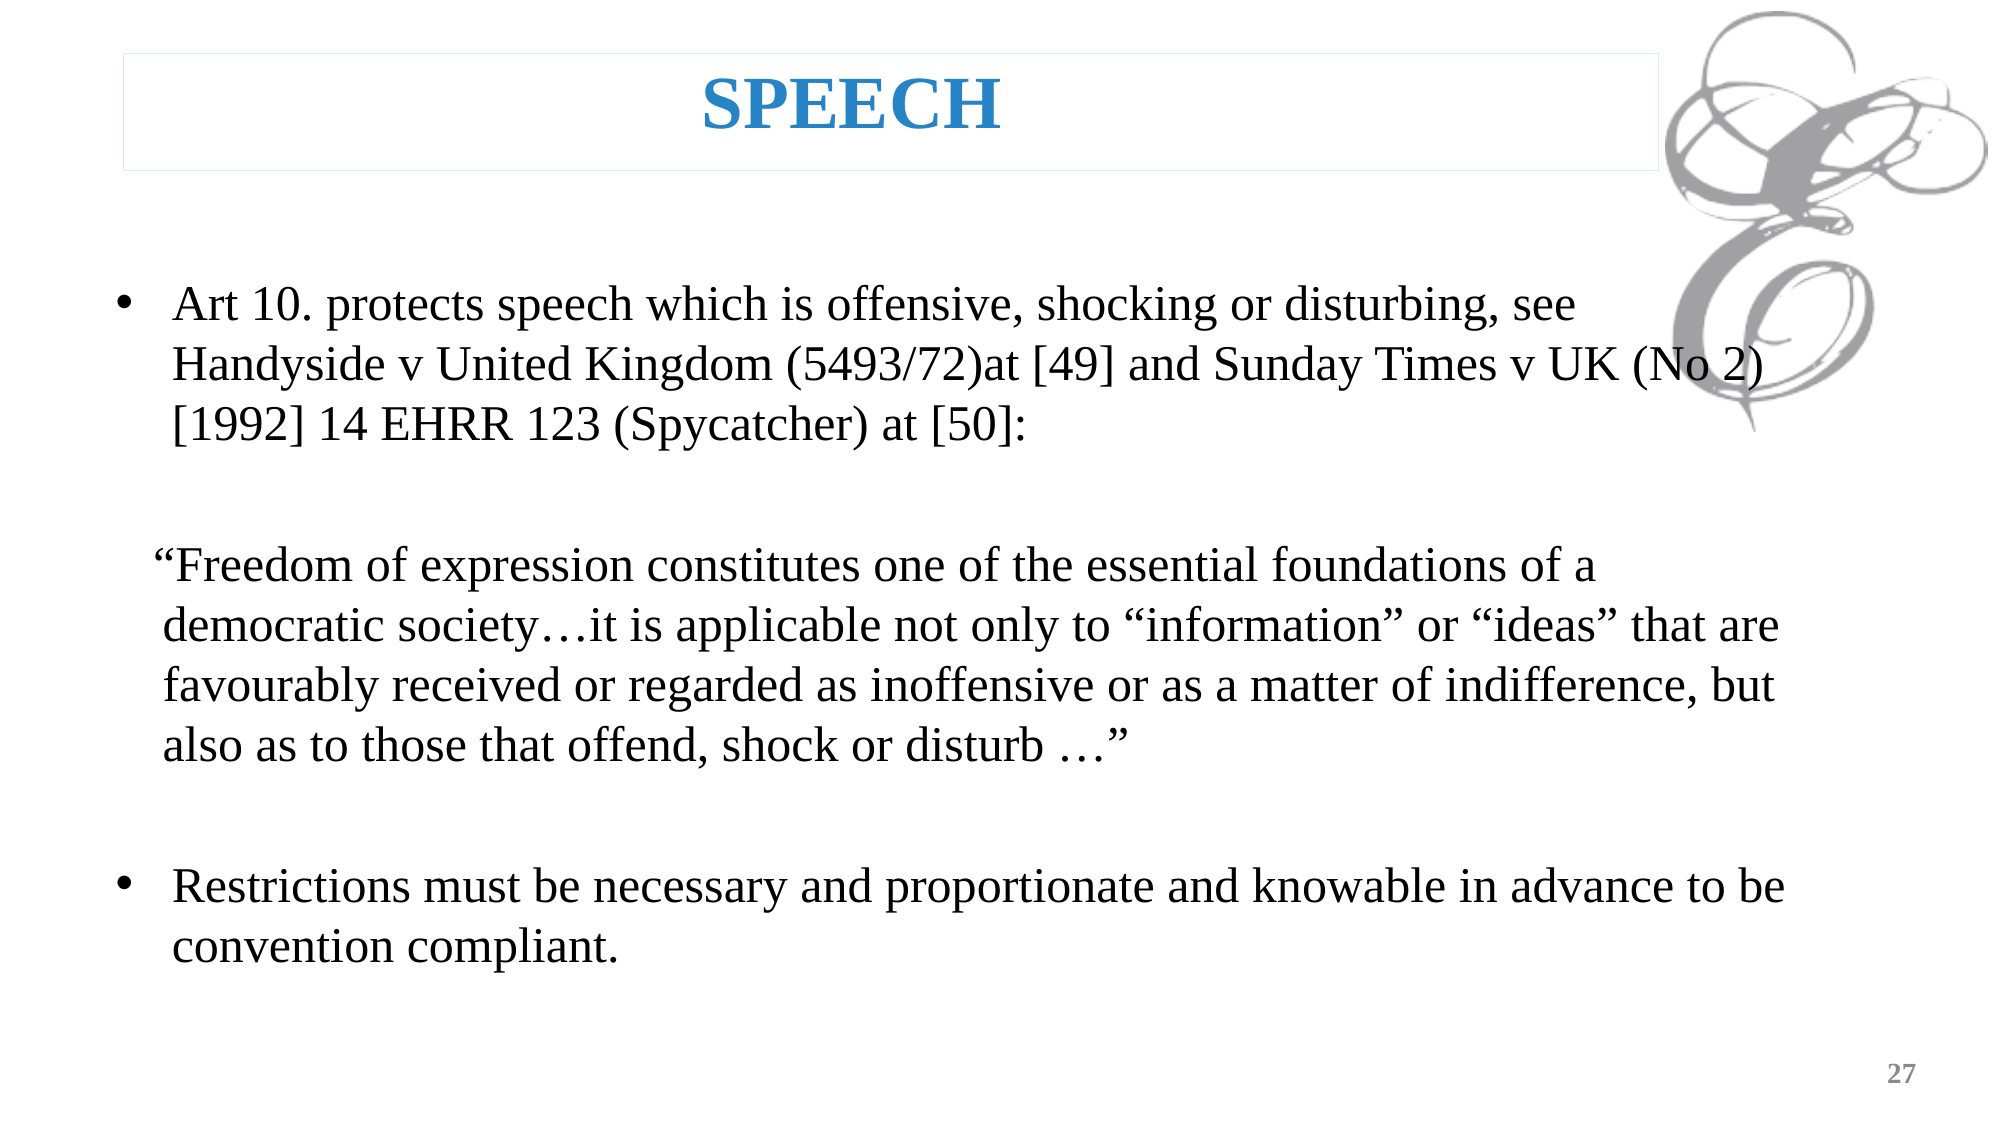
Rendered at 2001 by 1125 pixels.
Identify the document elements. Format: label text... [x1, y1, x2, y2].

picture [1665, 11, 1988, 432]
text_box Art 10. protects speech which is offensive, shocking or disturbing, see Handyside v United Kingdom (5493/72)at [49] and Sunday Times v UK (No 2) [1992] 14 EHRR 123 (Spycatcher) at [50]: “Freedom of expression constitutes one of the essential foundations of a democratic society…it is applicable not only to “information” or “ideas” that are favourably received or regarded as inoffensive or as a matter of indifference, but also as to those that offend, shock or disturb …” Restrictions must be necessary and proportionate and knowable in advance to be convention compliant. [100, 207, 1814, 1006]
text_box SPEECH [123, 53, 1659, 171]
text_box 27 [1581, 1041, 1932, 1102]
